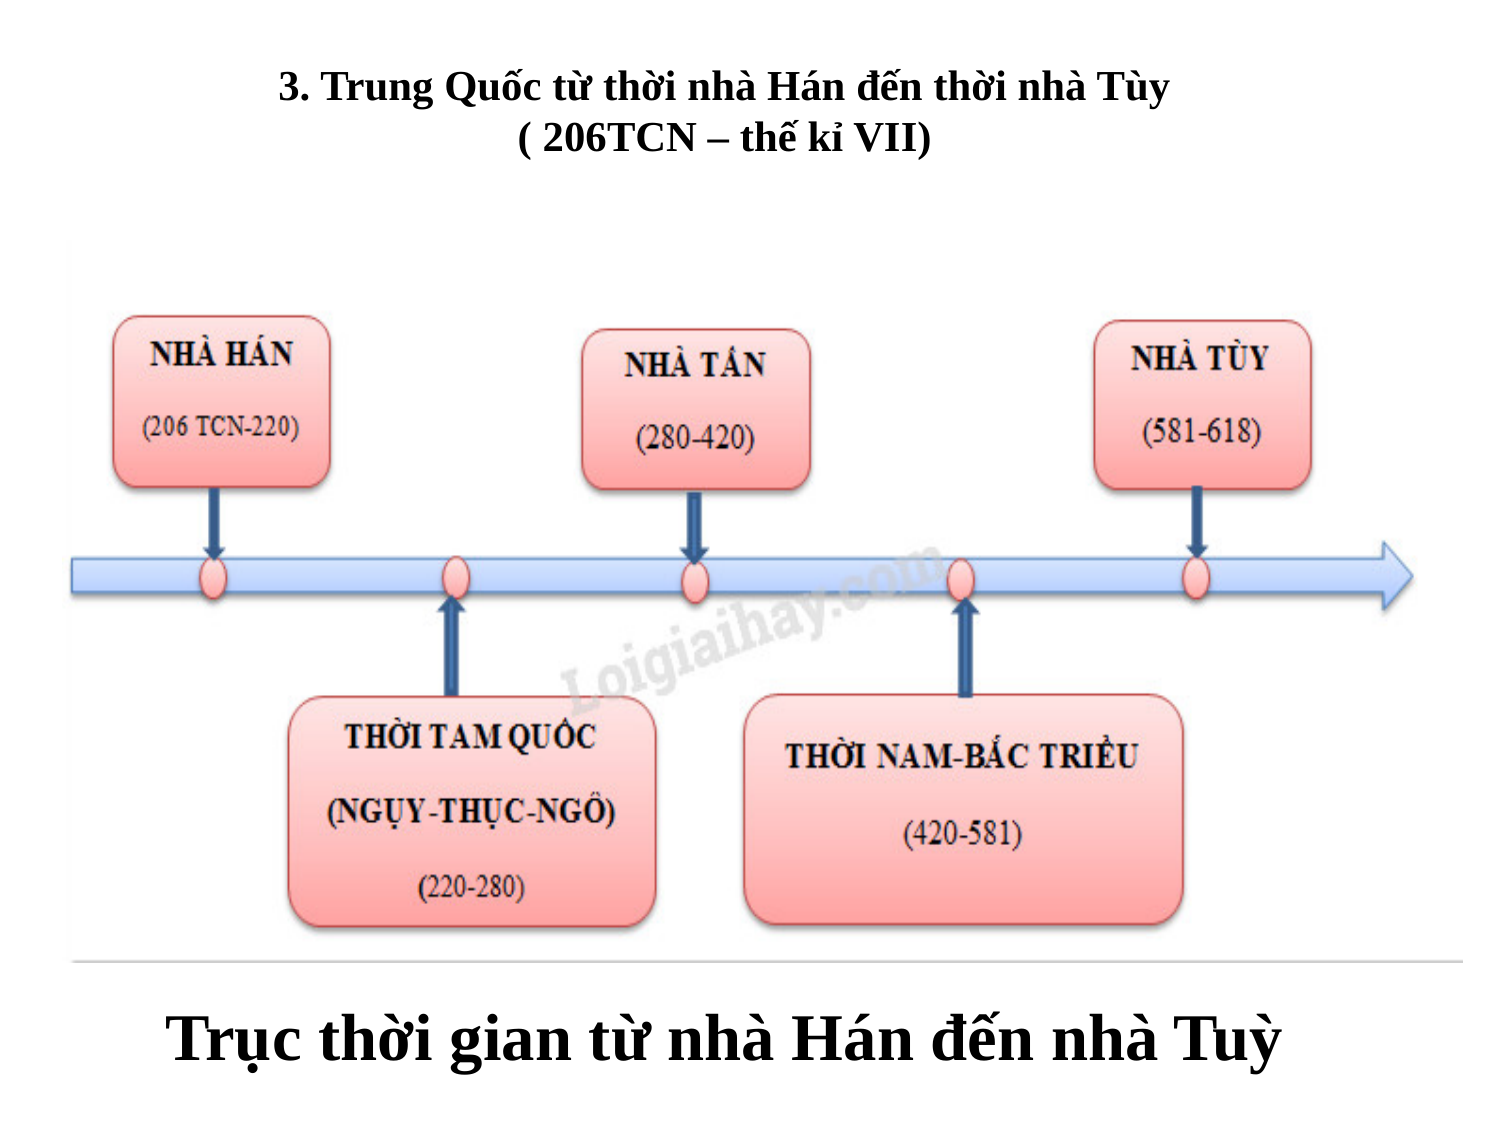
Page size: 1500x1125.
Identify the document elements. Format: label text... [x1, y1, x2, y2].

title Trục thời gian từ nhà Hán đến nhà Tuỳ [50, 975, 1400, 1093]
text_box 3. Trung Quốc từ thời nhà Hán đến thời nhà Tùy ( 206TCN – thế kỉ VII) [49, 50, 1400, 168]
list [62, 224, 1463, 963]
